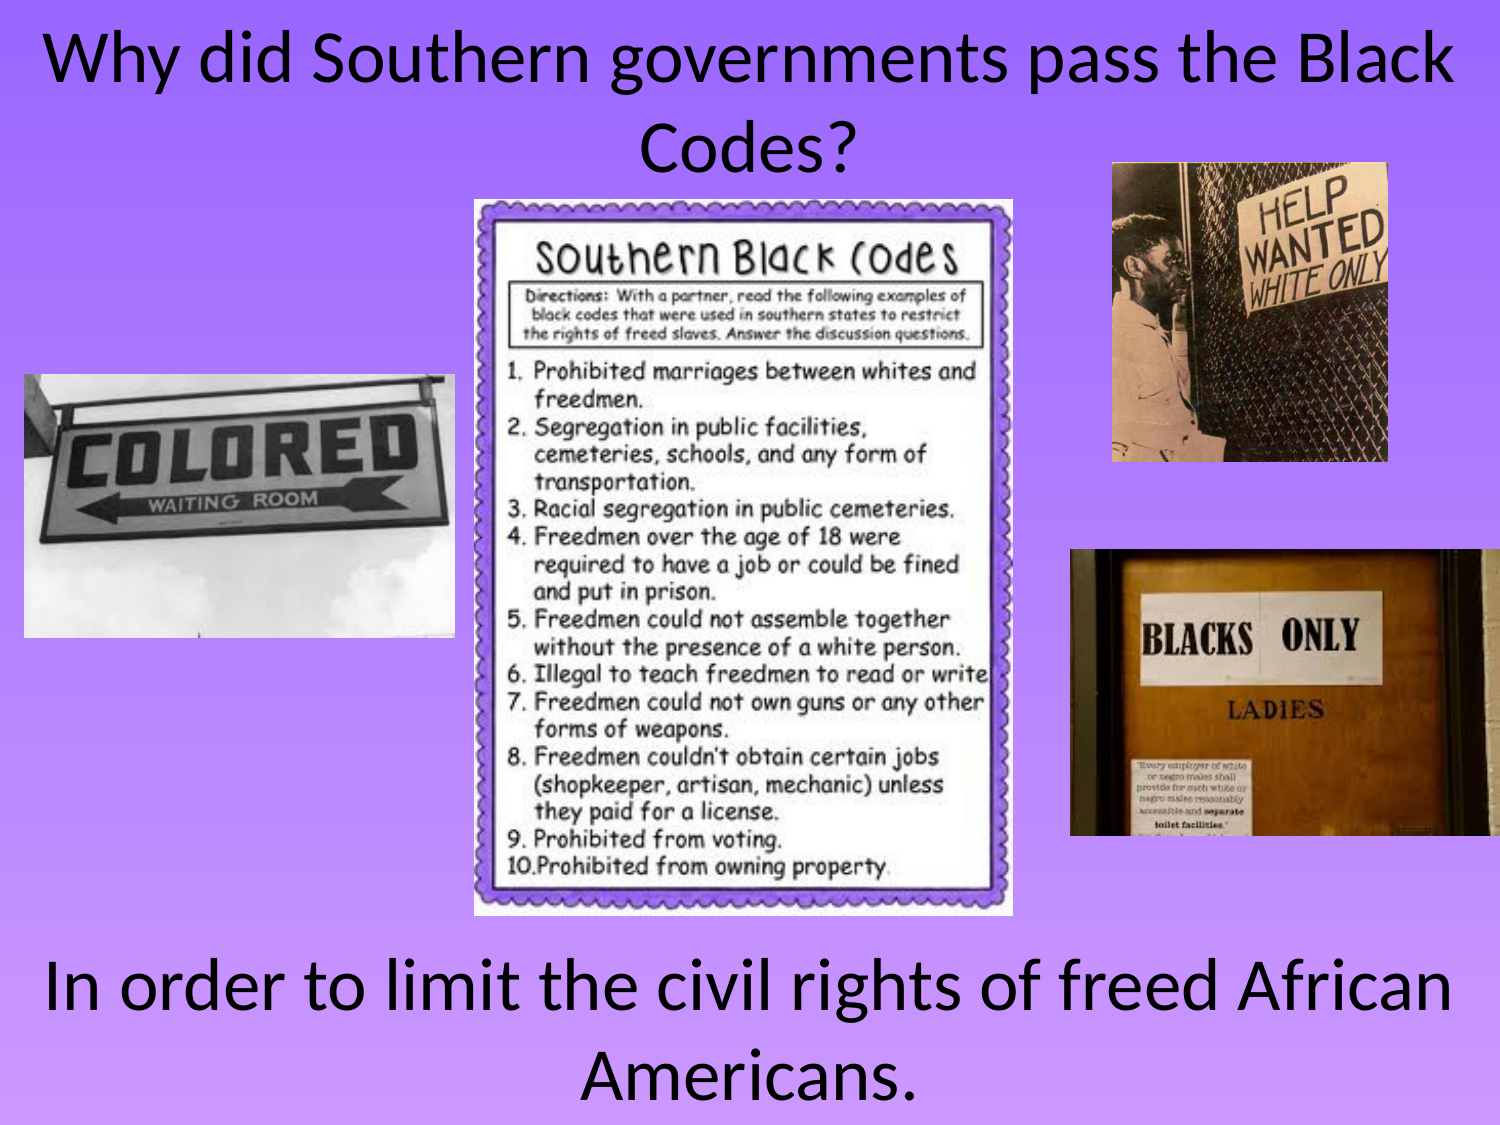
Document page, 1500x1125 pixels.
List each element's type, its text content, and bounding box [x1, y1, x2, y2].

text_box Why did Southern governments pass the Black Codes? [0, 0, 1500, 195]
text_box In order to limit the civil rights of freed African Americans. [0, 928, 1500, 1123]
picture [1112, 162, 1388, 463]
picture [474, 199, 1013, 916]
picture [24, 374, 455, 638]
picture [1069, 549, 1500, 837]
